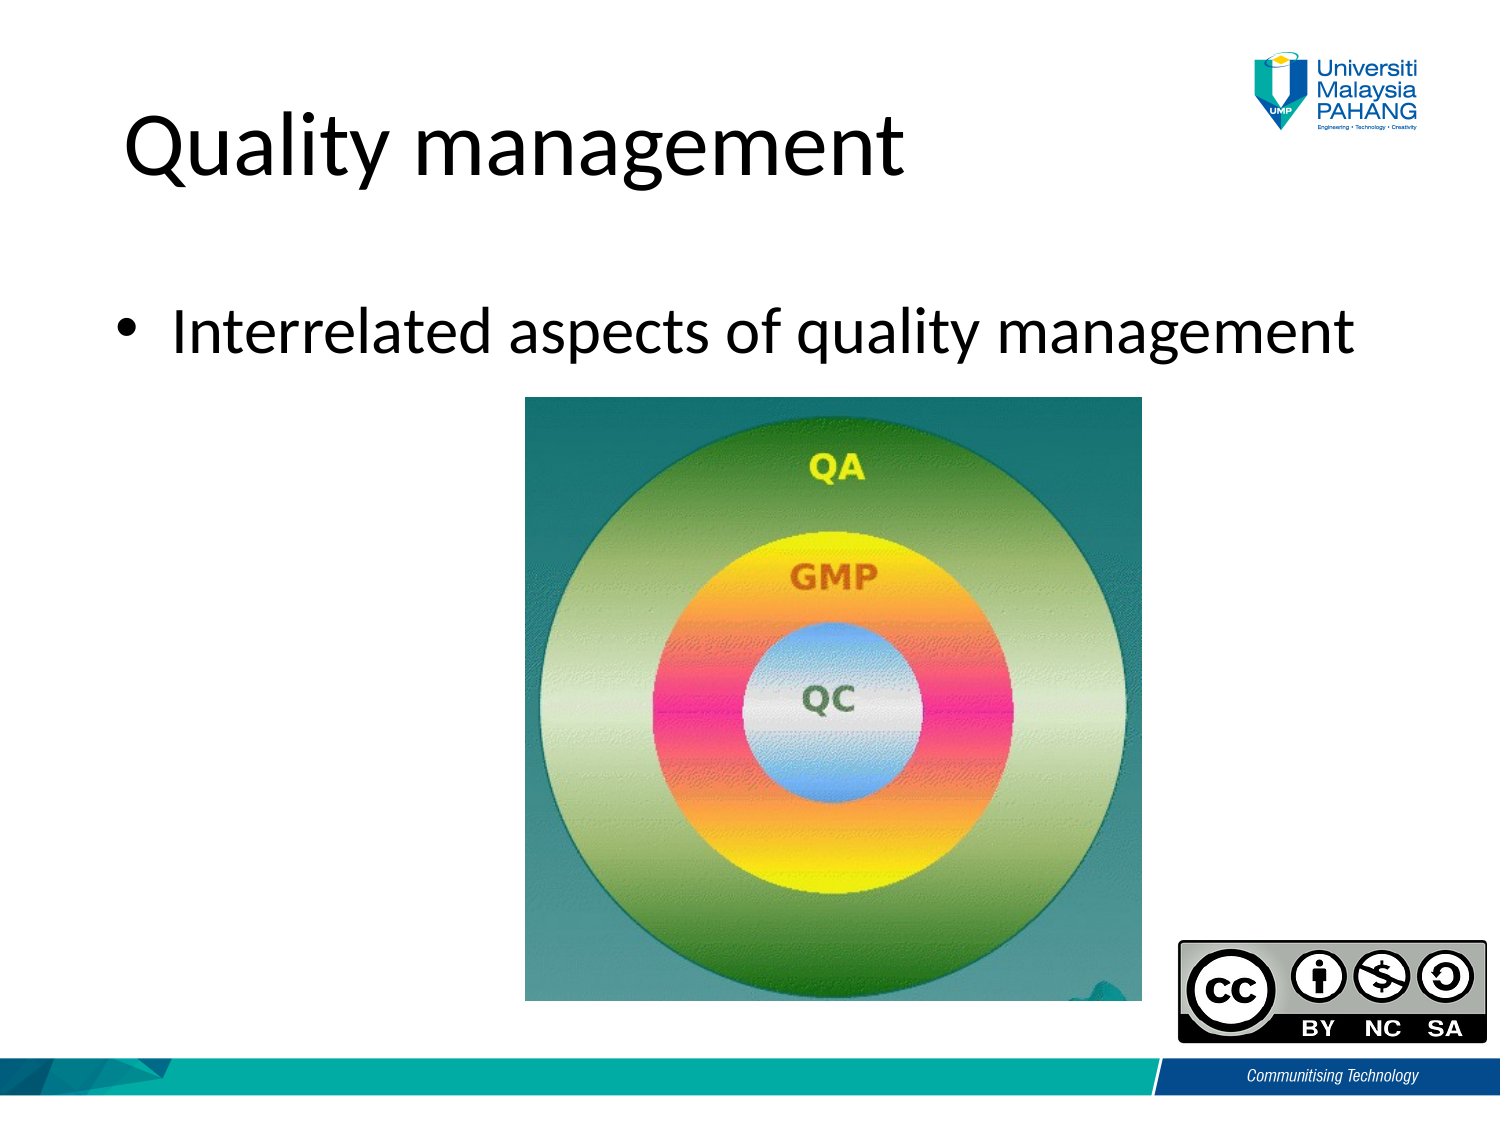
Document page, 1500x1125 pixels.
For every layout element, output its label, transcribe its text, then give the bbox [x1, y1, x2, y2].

list Interrelated aspects of quality management [100, 278, 1412, 1024]
title Quality management [108, 45, 1459, 233]
picture [0, 0, 1500, 1125]
